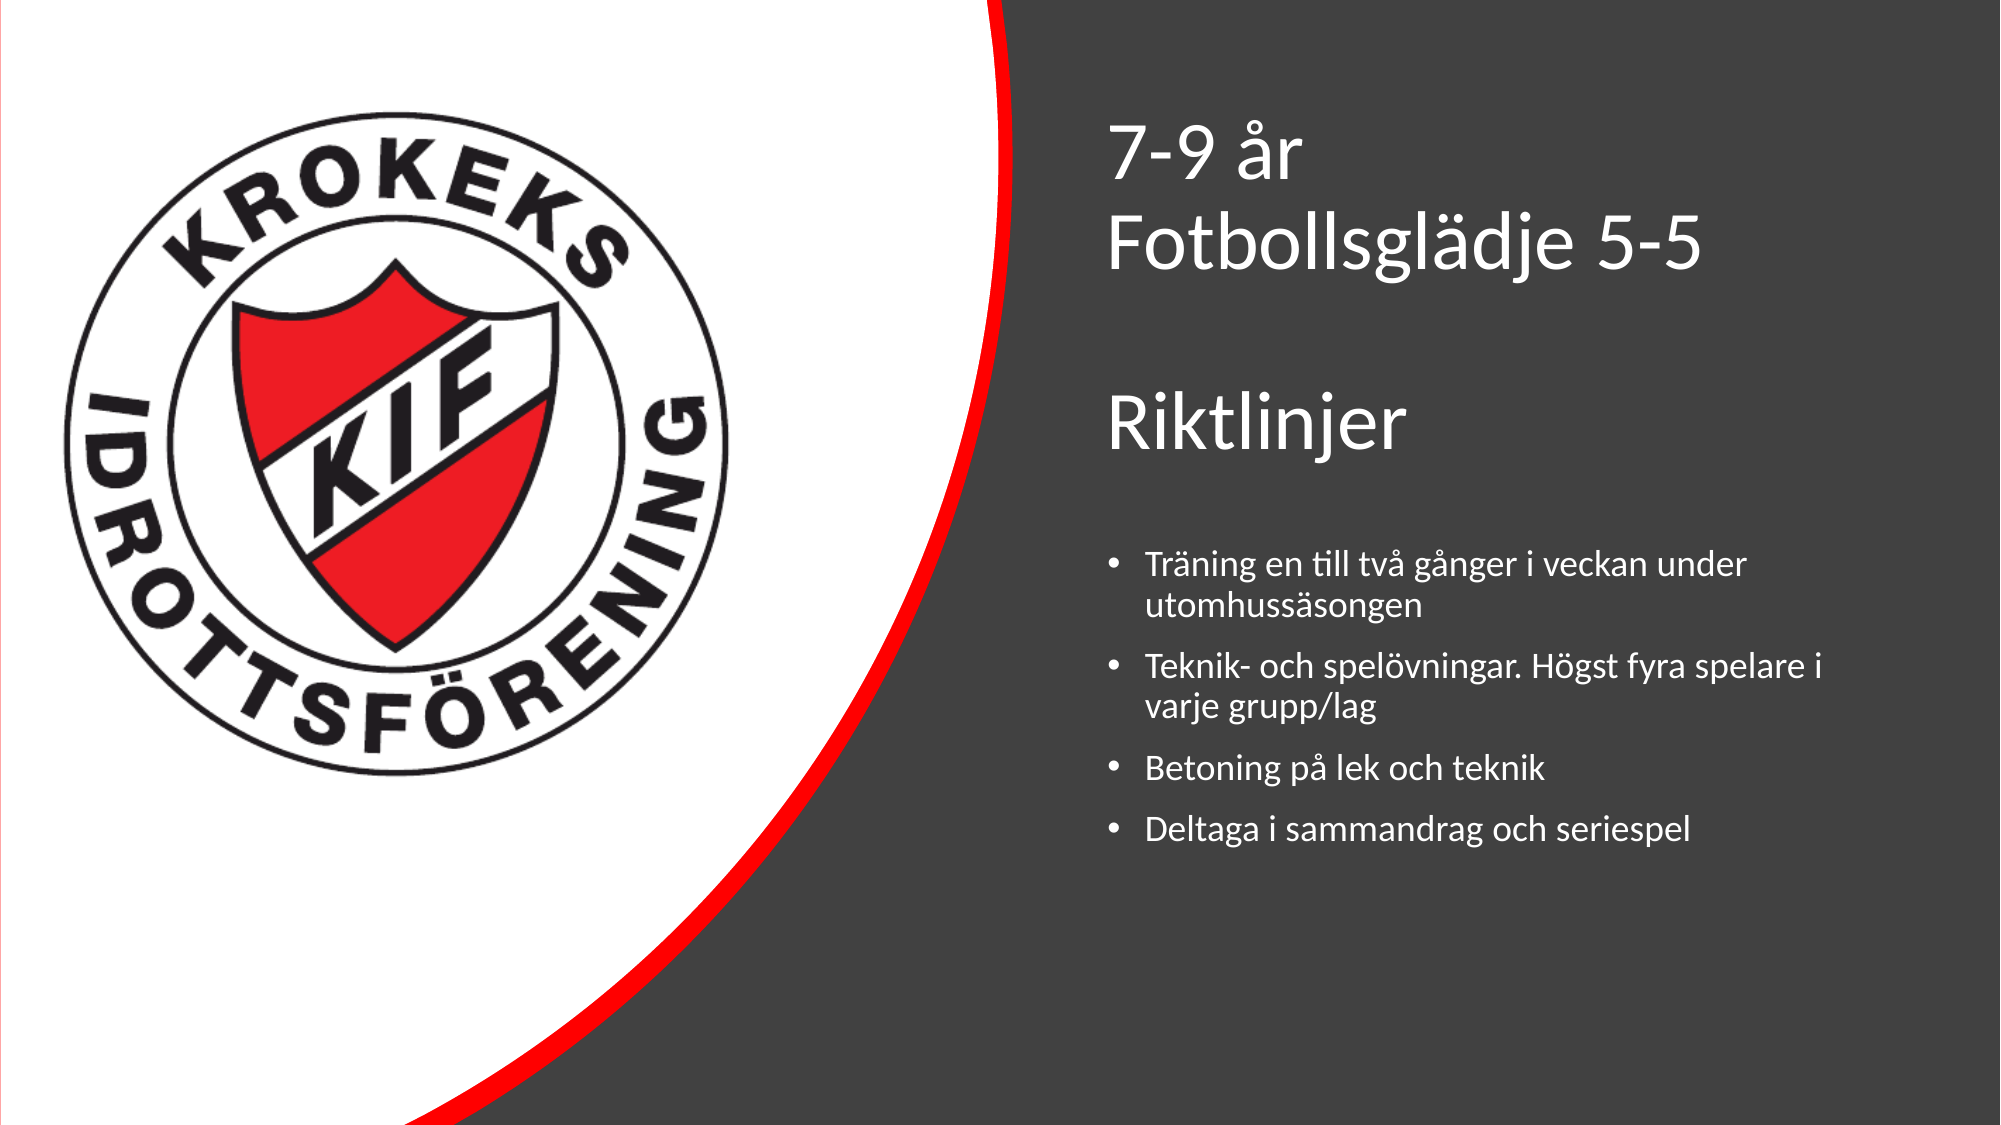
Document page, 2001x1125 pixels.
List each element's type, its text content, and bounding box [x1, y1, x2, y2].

title 7-9 år Fotbollsglädje 5-5 Riktlinjer [1091, 229, 1913, 447]
list Träning en till två gånger i veckan under utomhussäsongen Teknik- och spelövningar. Högst fyra spelare i varje grupp/lag Betoning på lek och teknik Deltaga i sammandrag och seriespel [1092, 471, 1914, 994]
text_box [0, 0, 999, 1125]
text_box [406, 0, 1013, 1125]
picture [59, 104, 734, 780]
